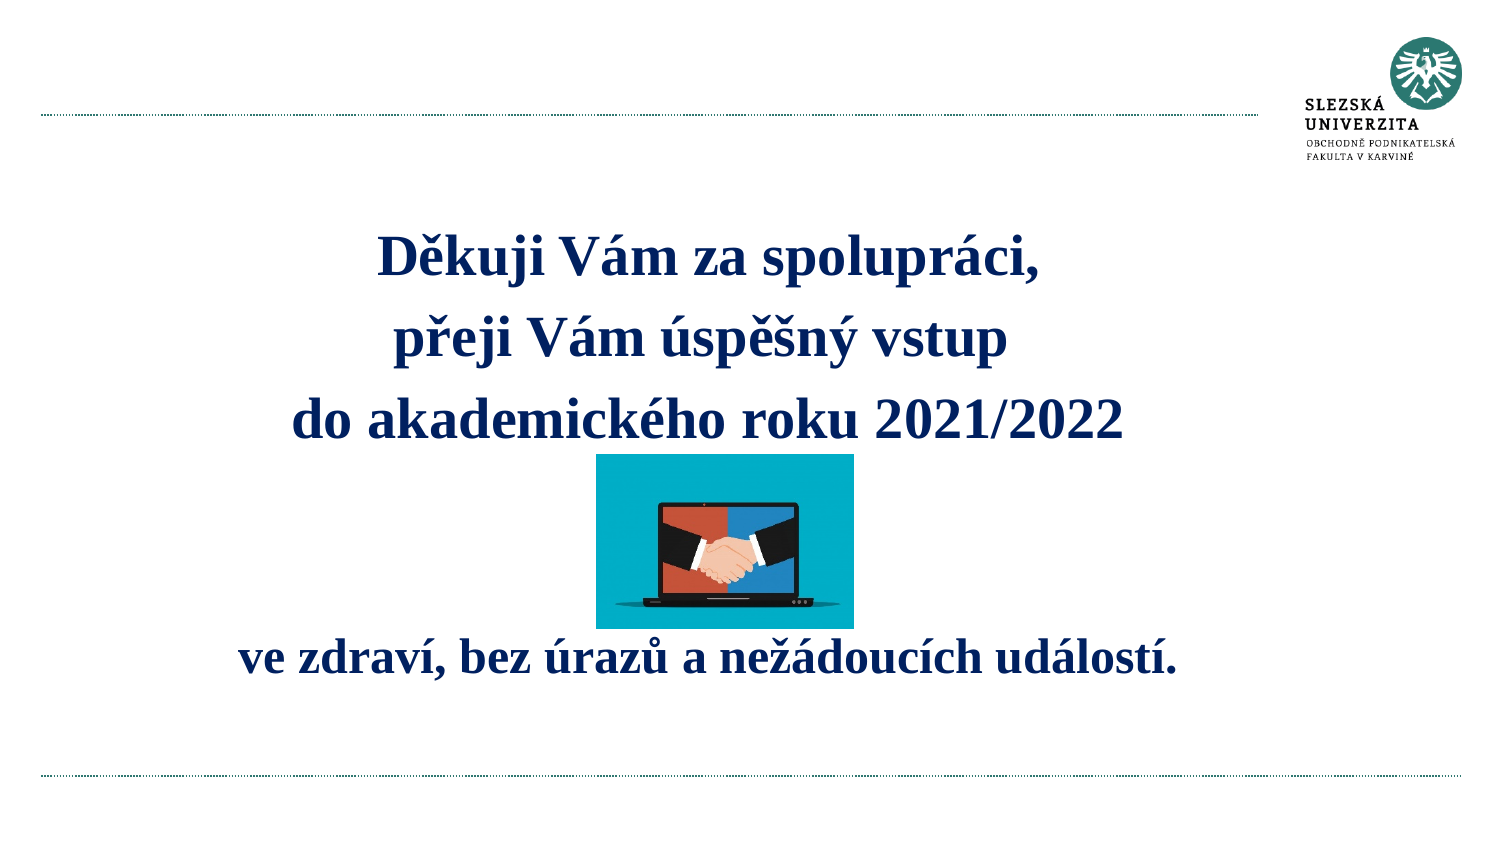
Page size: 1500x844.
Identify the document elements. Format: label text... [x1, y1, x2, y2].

picture [596, 454, 854, 630]
picture [1305, 37, 1462, 160]
text_box Děkuji Vám za spolupráci, přeji Vám úspěšný vstup do akademického roku 2021/2022 ve zdraví, bez úrazů a nežádoucích událostí. [194, 209, 1223, 718]
